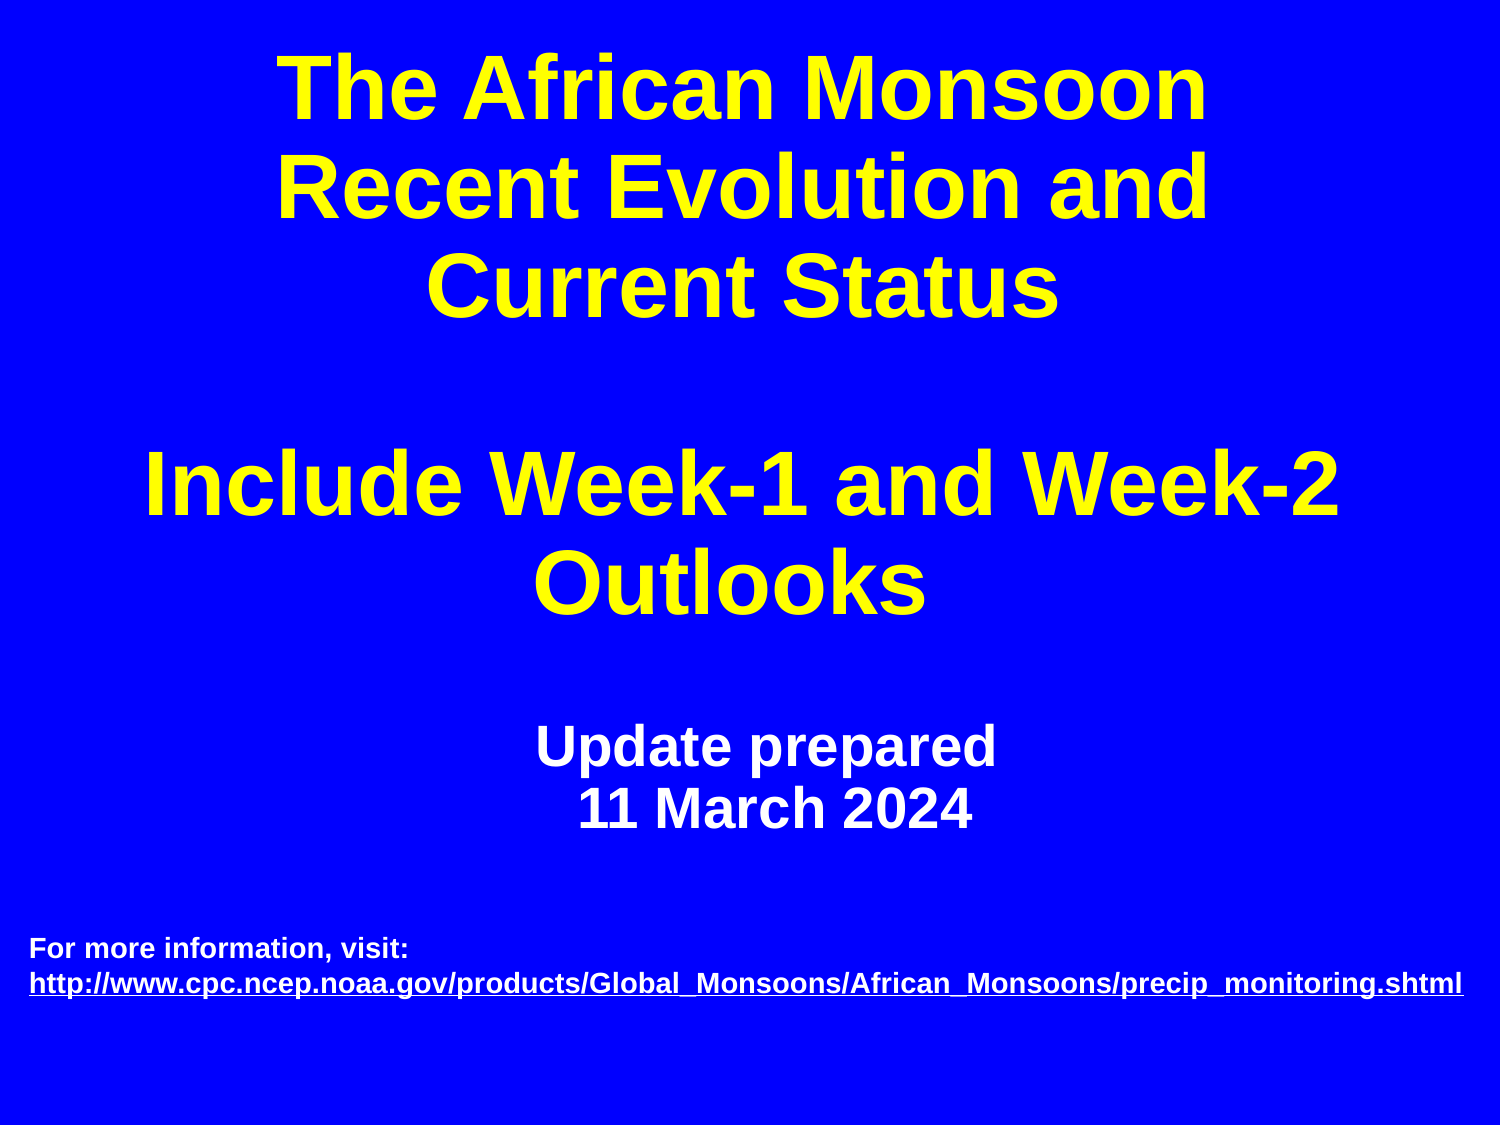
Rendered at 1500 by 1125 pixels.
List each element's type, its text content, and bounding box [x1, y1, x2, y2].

text_box For more information, visit: http://www.cpc.ncep.noaa.gov/products/Global_Monsoons/African_Monsoons/precip_monitoring.shtml [13, 921, 1484, 1007]
text_box Update prepared 11 March 2024 [275, 708, 1275, 850]
title The African Monsoon Recent Evolution and Current Status Include Week-1 and Week-2 Outlooks [112, 37, 1375, 638]
